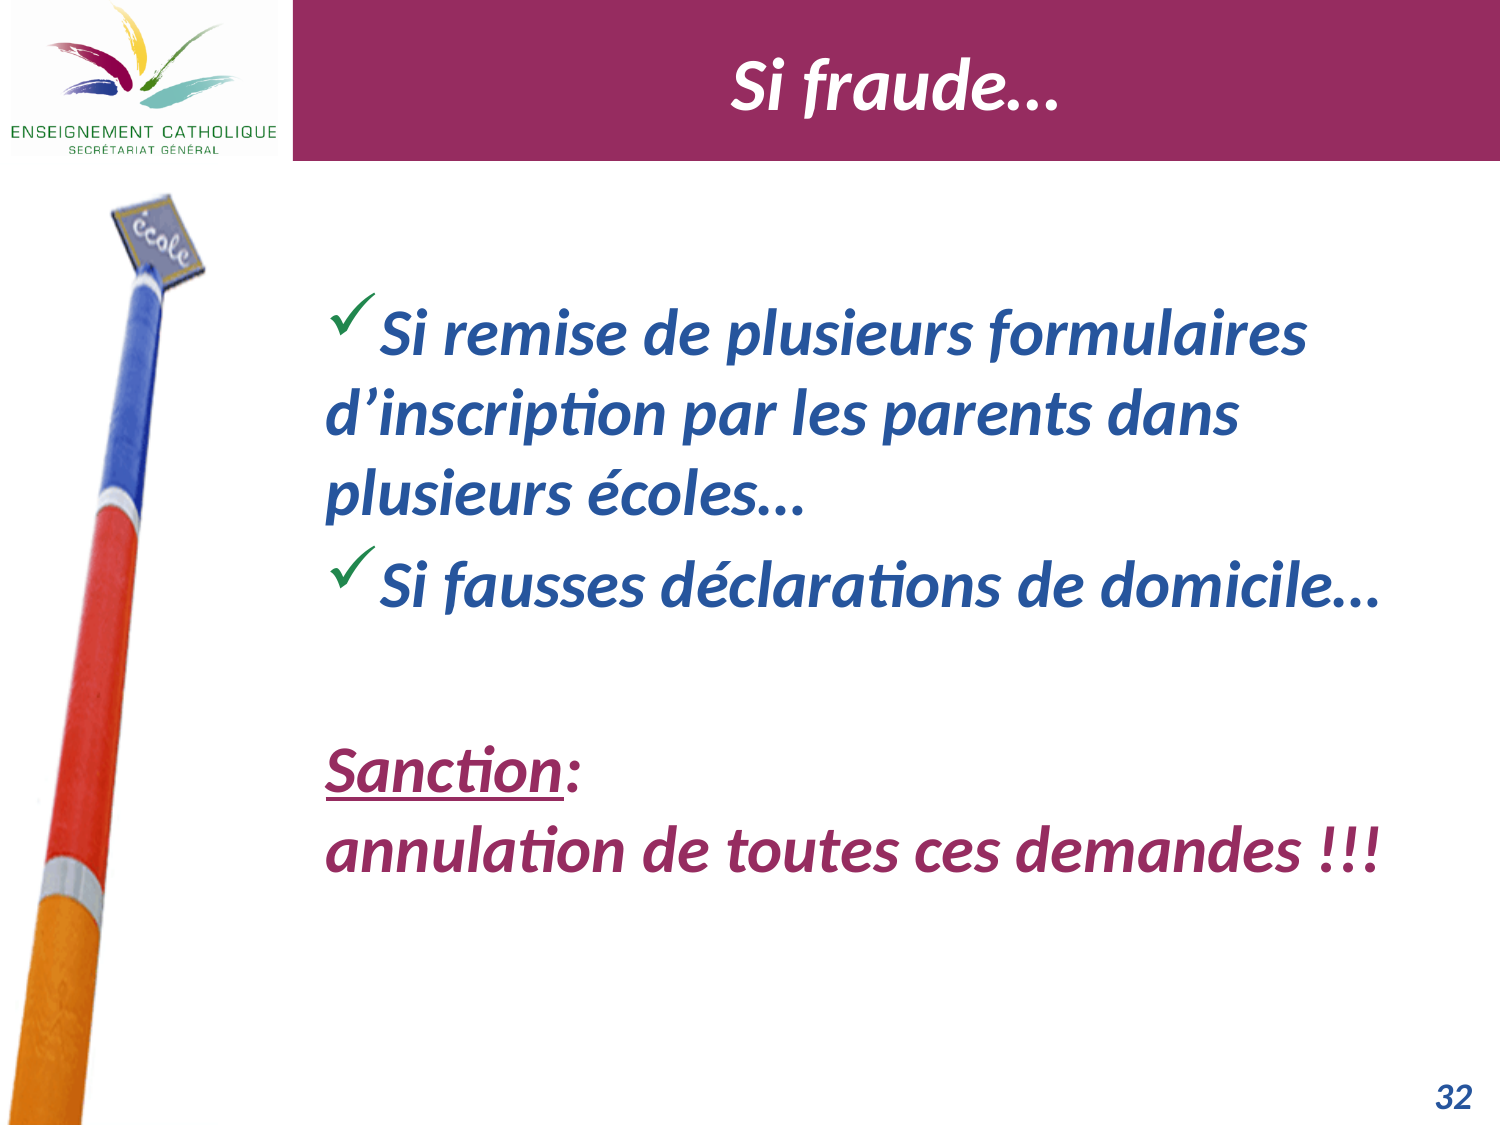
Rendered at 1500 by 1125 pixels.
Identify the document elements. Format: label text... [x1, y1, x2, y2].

subtitle Si remise de plusieurs formulaires d’inscription par les parents dans plusieurs écoles… Si fausses déclarations de domicile… Sanction: annulation de toutes ces demandes !!! [281, 281, 1454, 1067]
picture [0, 163, 218, 1125]
picture [11, 0, 278, 156]
text_box Si fraude… [291, 0, 1500, 163]
